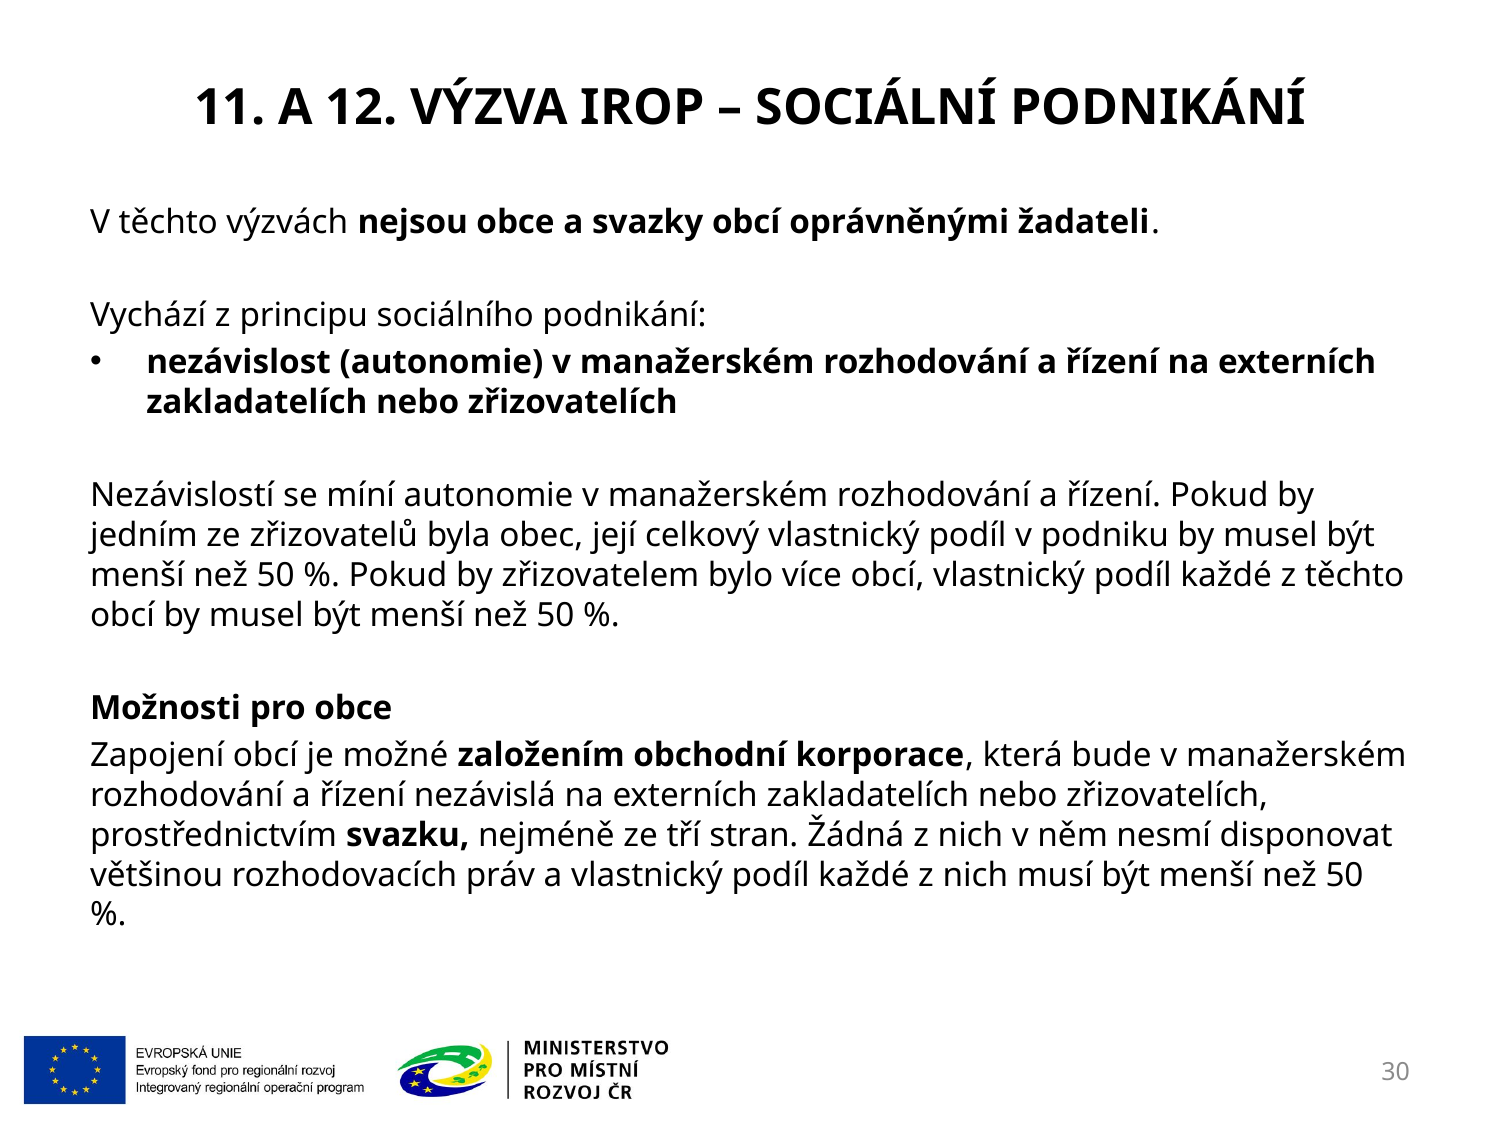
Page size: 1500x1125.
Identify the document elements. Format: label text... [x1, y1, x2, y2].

list V těchto výzvách nejsou obce a svazky obcí oprávněnými žadateli. Vychází z principu sociálního podnikání: nezávislost (autonomie) v manažerském rozhodování a řízení na externích zakladatelích nebo zřizovatelích Nezávislostí se míní autonomie v manažerském rozhodování a řízení. Pokud by jedním ze zřizovatelů byla obec, její celkový vlastnický podíl v podniku by musel být menší než 50 %. Pokud by zřizovatelem bylo více obcí, vlastnický podíl každé z těchto obcí by musel být menší než 50 %. Možnosti pro obce Zapojení obcí je možné založením obchodní korporace, která bude v manažerském rozhodování a řízení nezávislá na externích zakladatelích nebo zřizovatelích, prostřednictvím svazku, nejméně ze tří stran. Žádná z nich v něm nesmí disponovat většinou rozhodovacích práv a vlastnický podíl každé z nich musí být menší než 50 %. [75, 233, 1425, 996]
text_box [74, 45, 1425, 233]
picture [0, 1012, 691, 1125]
title 11. a 12. výzva IROP – sociální podnikání [1, 9, 1500, 200]
slide_number 30 [1074, 1042, 1425, 1103]
